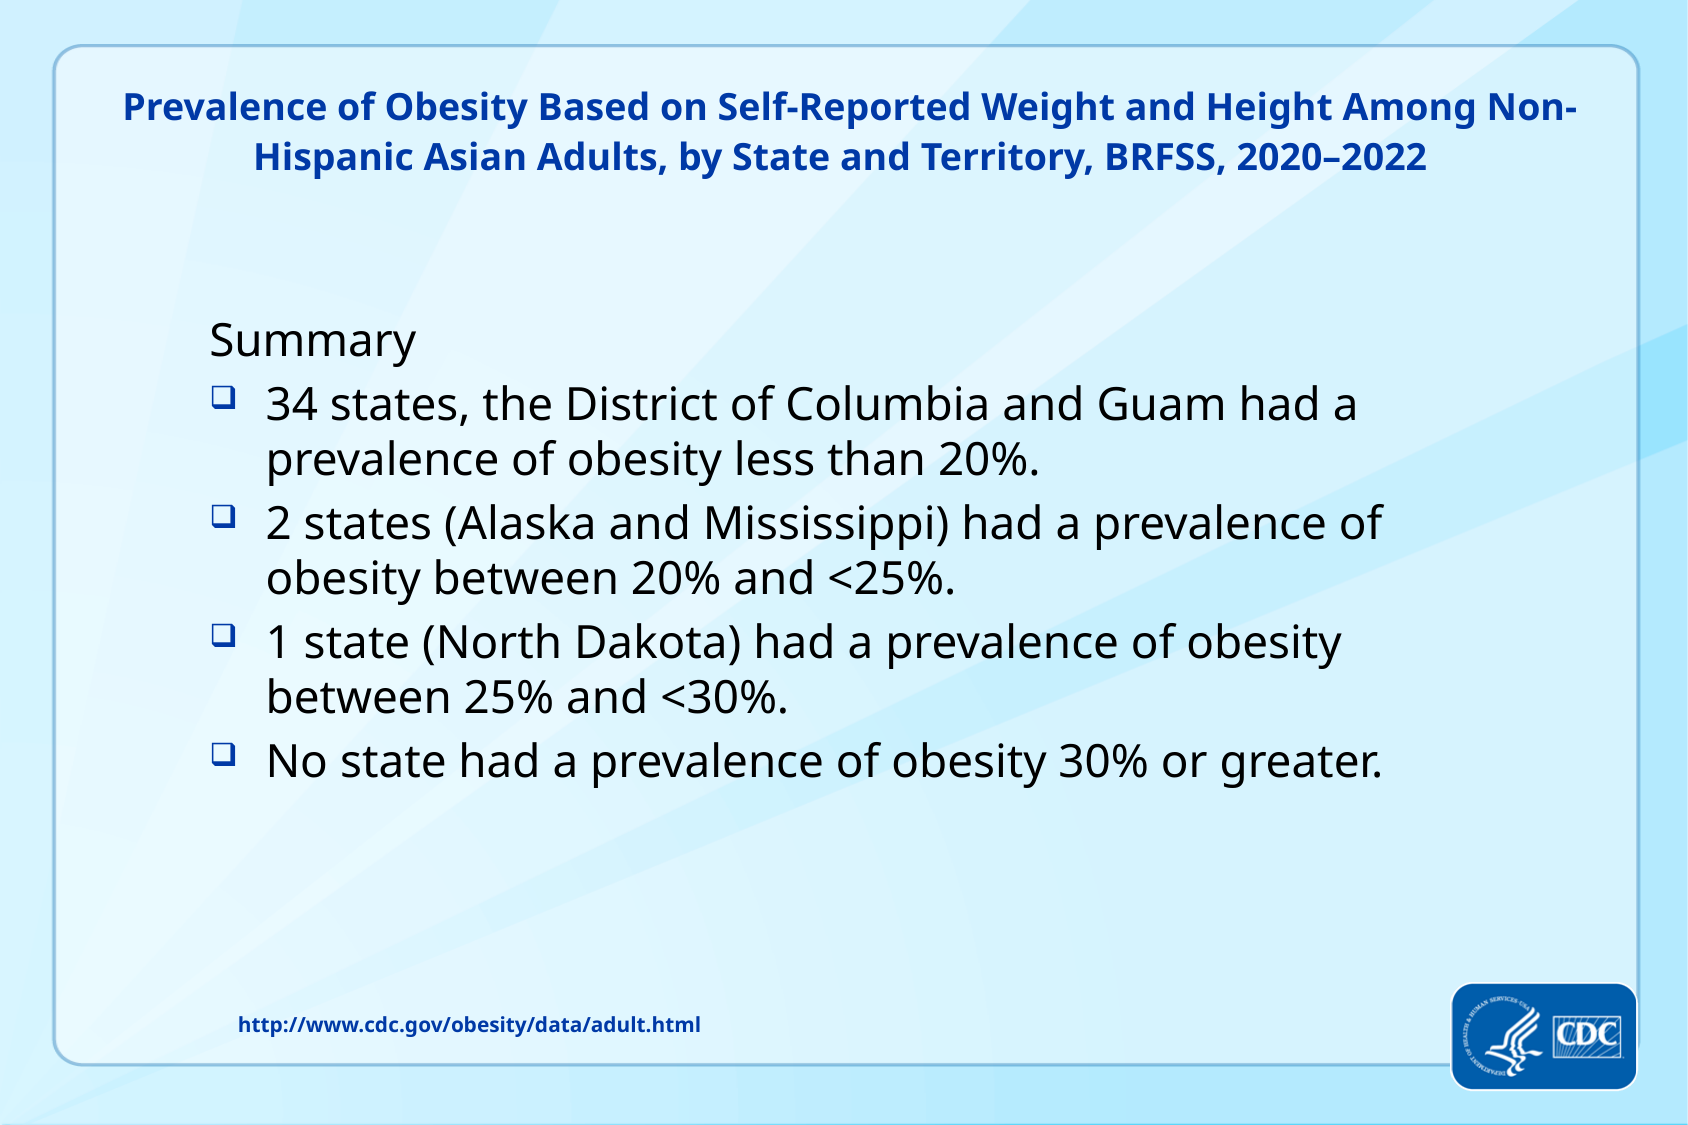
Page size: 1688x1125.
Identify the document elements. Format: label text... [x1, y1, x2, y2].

list Summary 34 states, the District of Columbia and Guam had a prevalence of obesity less than 20%. 2 states (Alaska and Mississippi) had a prevalence of obesity between 20% and <25%. 1 state (North Dakota) had a prevalence of obesity between 25% and <30%. No state had a prevalence of obesity 30% or greater. [194, 302, 1493, 1092]
picture [0, 0, 1688, 1125]
title Prevalence of Obesity Based on Self-Reported Weight and Height Among Non-Hispanic Asian Adults, by State and Territory, BRFSS, 2020–2022 [66, 87, 1635, 186]
text_box http://www.cdc.gov/obesity/data/adult.html [223, 1004, 934, 1045]
